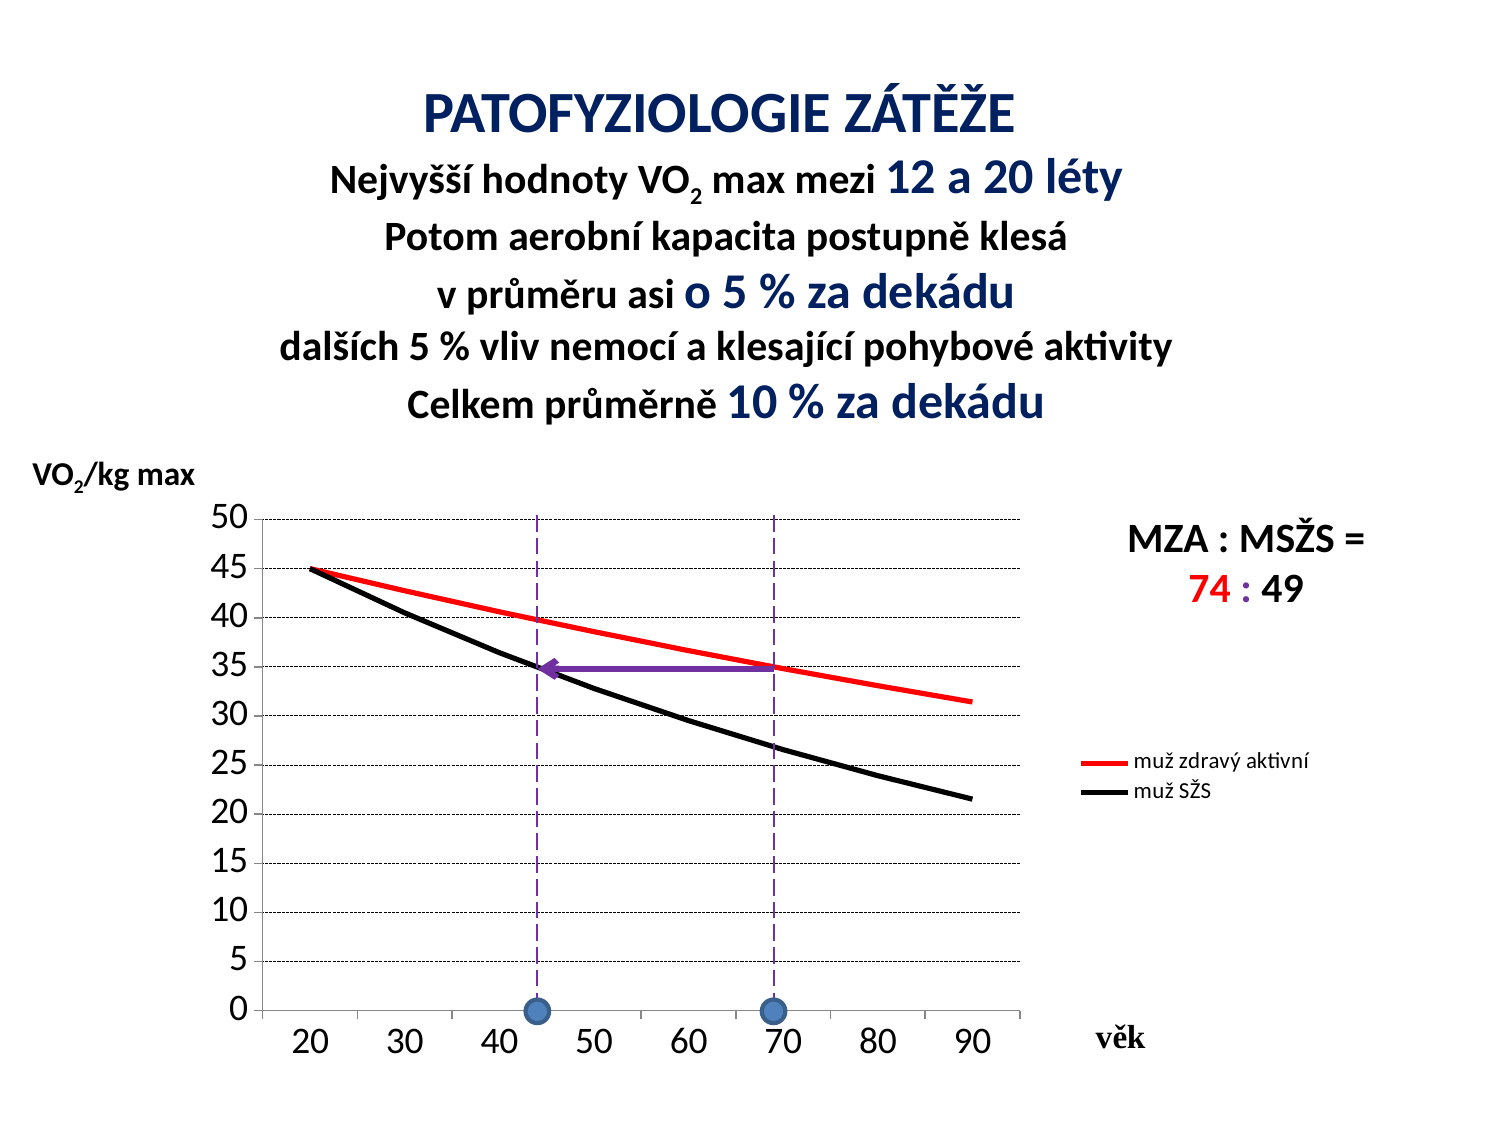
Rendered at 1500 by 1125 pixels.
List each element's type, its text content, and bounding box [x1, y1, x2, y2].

chart [147, 479, 1329, 1076]
text_box VO2/kg max [17, 444, 231, 505]
text_box PATOFYZIOLOGIE ZÁTĚŽE Nejvyšší hodnoty VO2 max mezi 12 a 20 léty Potom aerobní kapacita postupně klesá v průměru asi o 5 % za dekádu dalších 5 % vliv nemocí a klesající pohybové aktivity Celkem průměrně 10 % za dekádu [17, 66, 1436, 437]
text_box MZA : MSŽS = 74 : 49 [1335, 503, 1412, 619]
